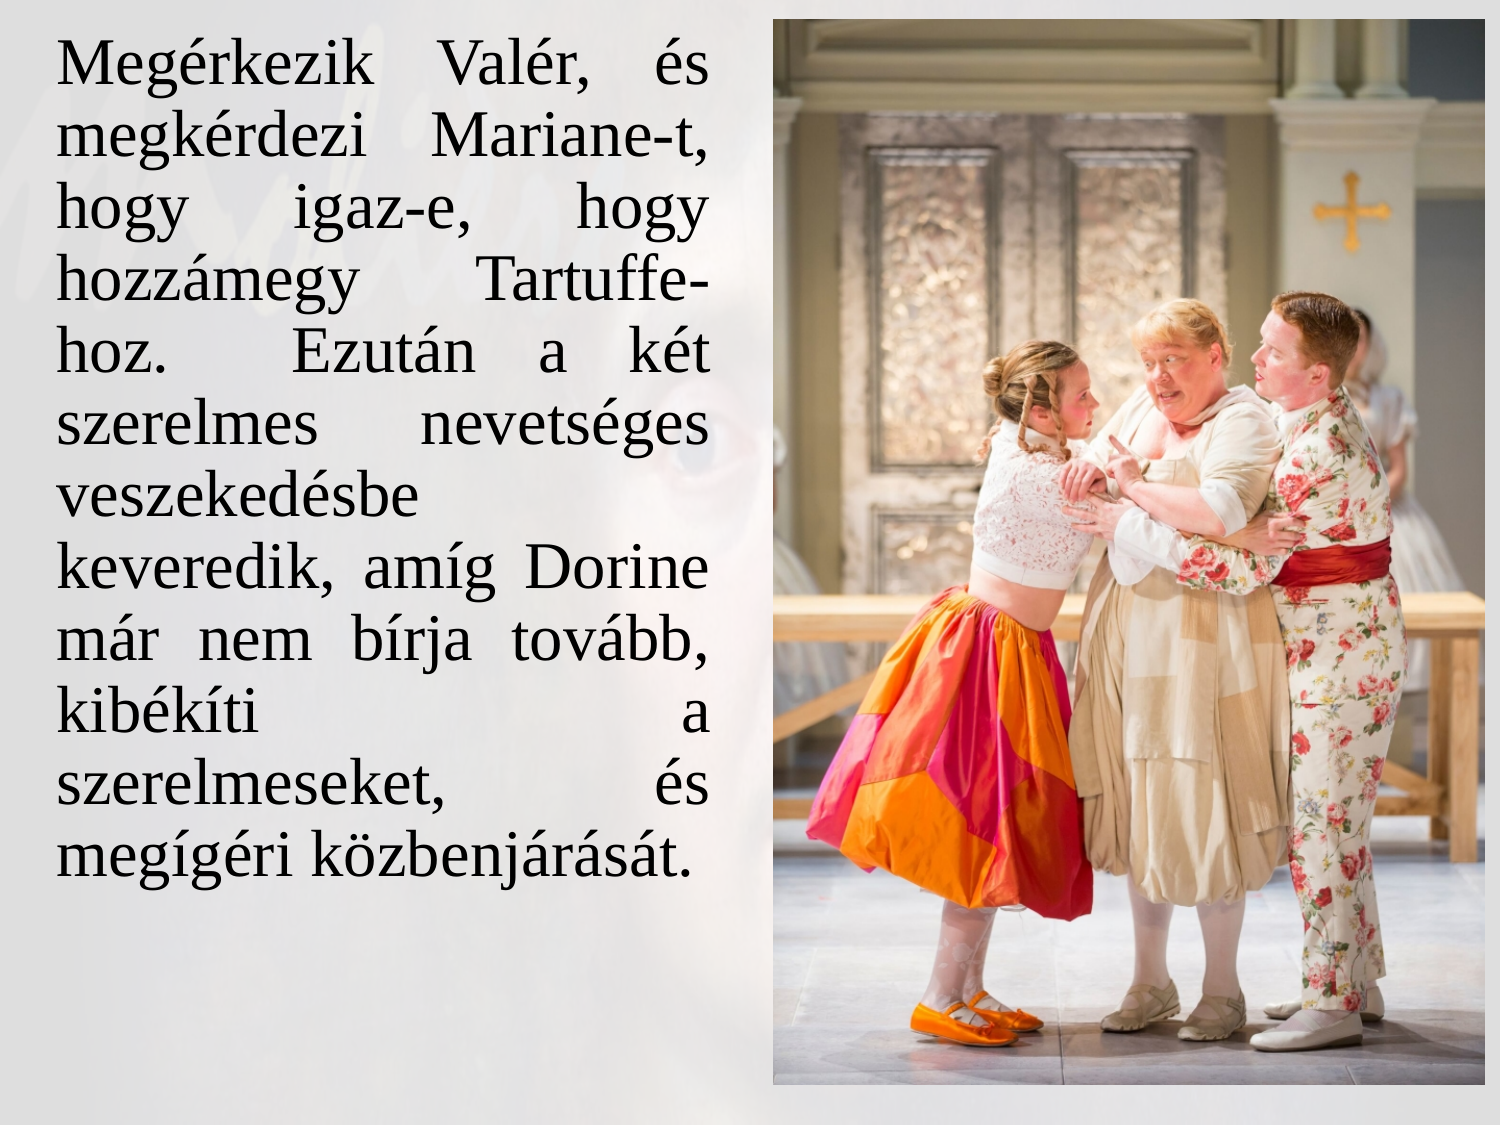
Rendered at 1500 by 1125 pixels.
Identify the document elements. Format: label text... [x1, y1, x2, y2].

picture [773, 19, 1485, 1085]
list Megérkezik Valér, és megkérdezi Mariane-t, hogy igaz-e, hogy hozzámegy Tartuffe-hoz. Ezután a két szerelmes nevetséges veszekedésbe keveredik, amíg Dorine már nem bírja tovább, kibékíti a szerelmeseket, és megígéri közbenjárását. [41, 19, 727, 1035]
